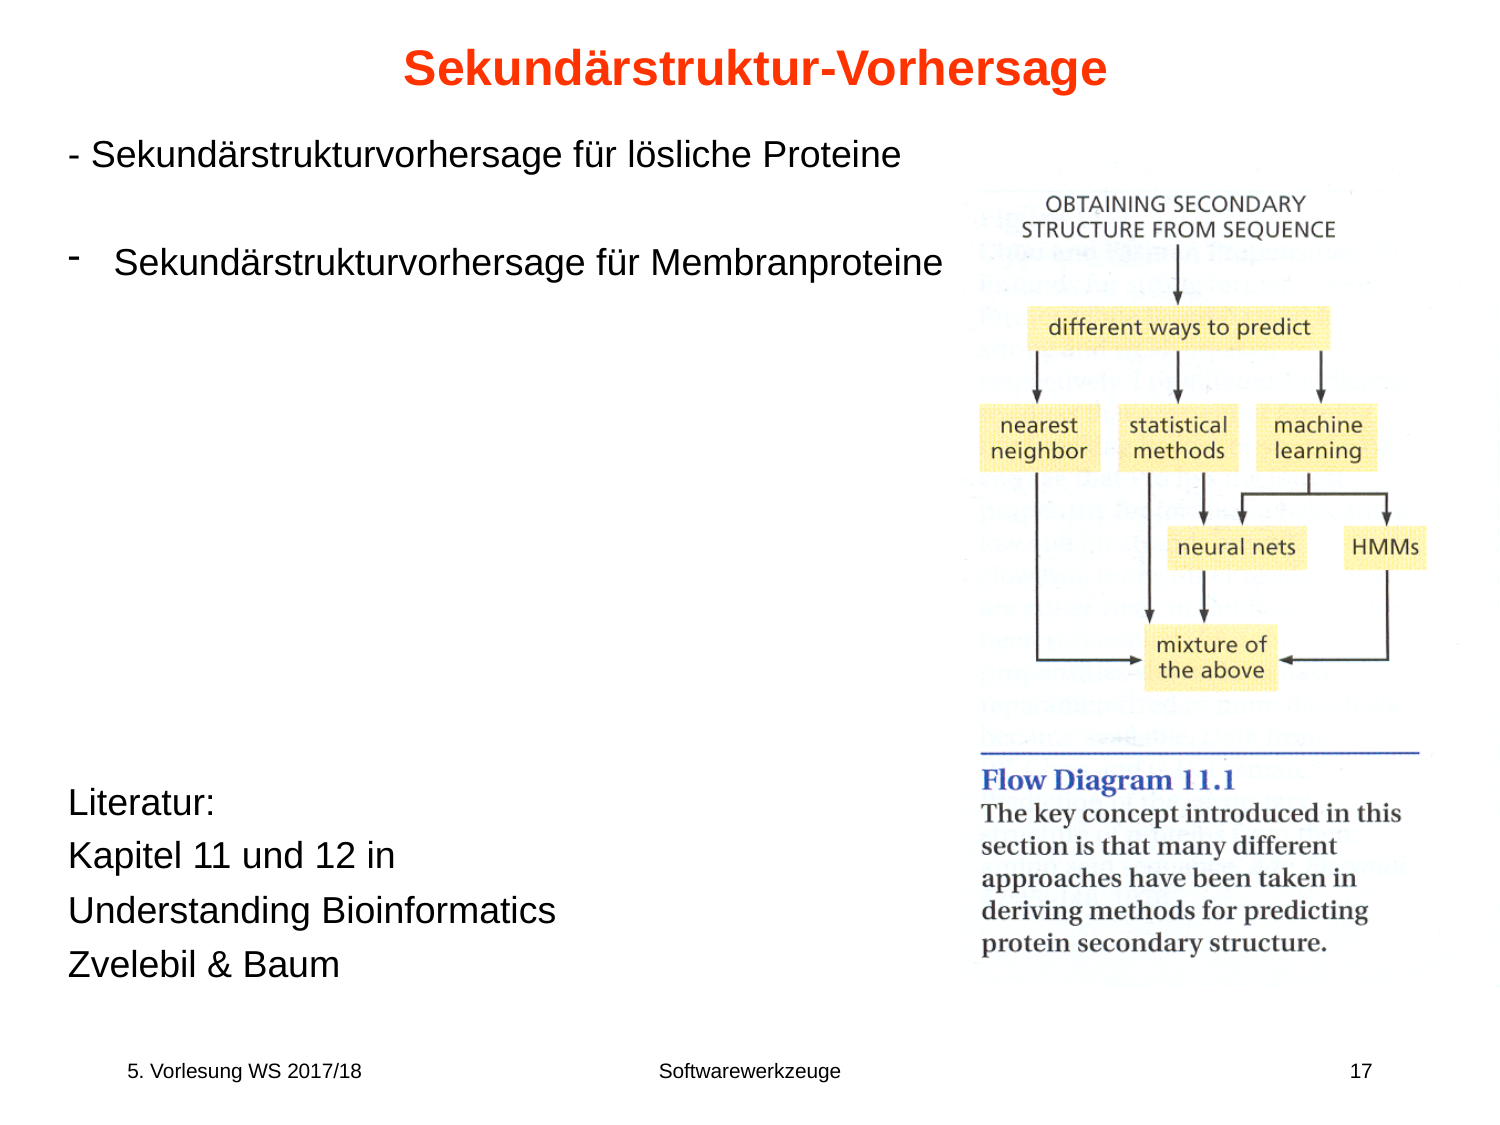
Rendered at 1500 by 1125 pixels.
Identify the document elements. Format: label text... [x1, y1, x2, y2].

title Sekundärstruktur-Vorhersage [37, 31, 1475, 100]
picture [962, 160, 1500, 988]
text_box - Sekundärstrukturvorhersage für lösliche Proteine Sekundärstrukturvorhersage für Membranproteine Literatur: Kapitel 11 und 12 in Understanding Bioinformatics Zvelebil & Baum [53, 113, 1450, 992]
